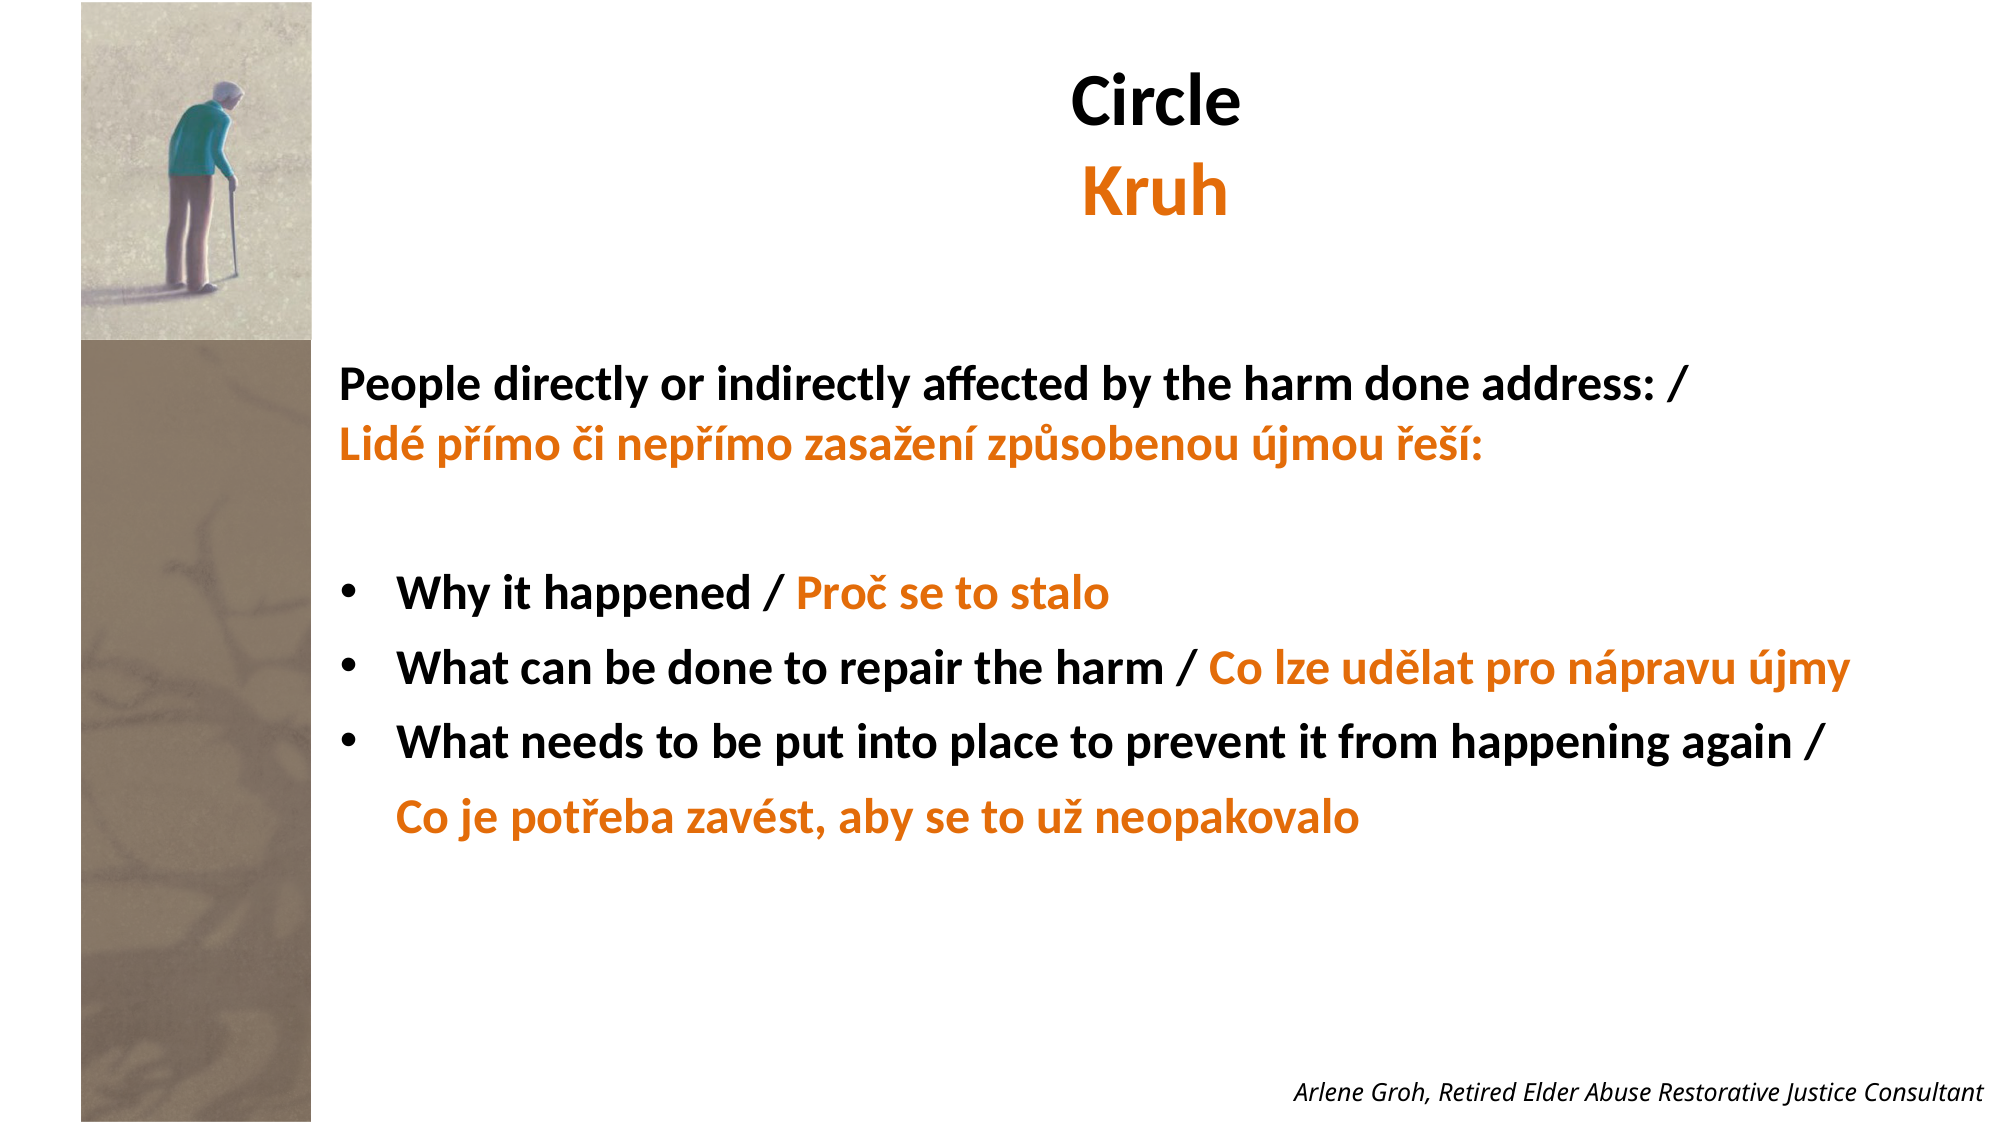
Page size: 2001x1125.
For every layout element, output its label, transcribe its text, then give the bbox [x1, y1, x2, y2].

text_box Circle Kruh [314, 43, 2000, 238]
picture [78, 0, 314, 1125]
text_box Arlene Groh, Retired Elder Abuse Restorative Justice Consultant [314, 1029, 2000, 1125]
text_box People directly or indirectly affected by the harm done address: / Lidé přímo či nepřímo zasažení způsobenou újmou řeší: Why it happened / Proč se to stalo What can be done to repair the harm / Co lze udělat pro nápravu újmy What needs to be put into place to prevent it from happening again / Co je potřeba zavést, aby se to už neopakovalo [325, 283, 2000, 926]
